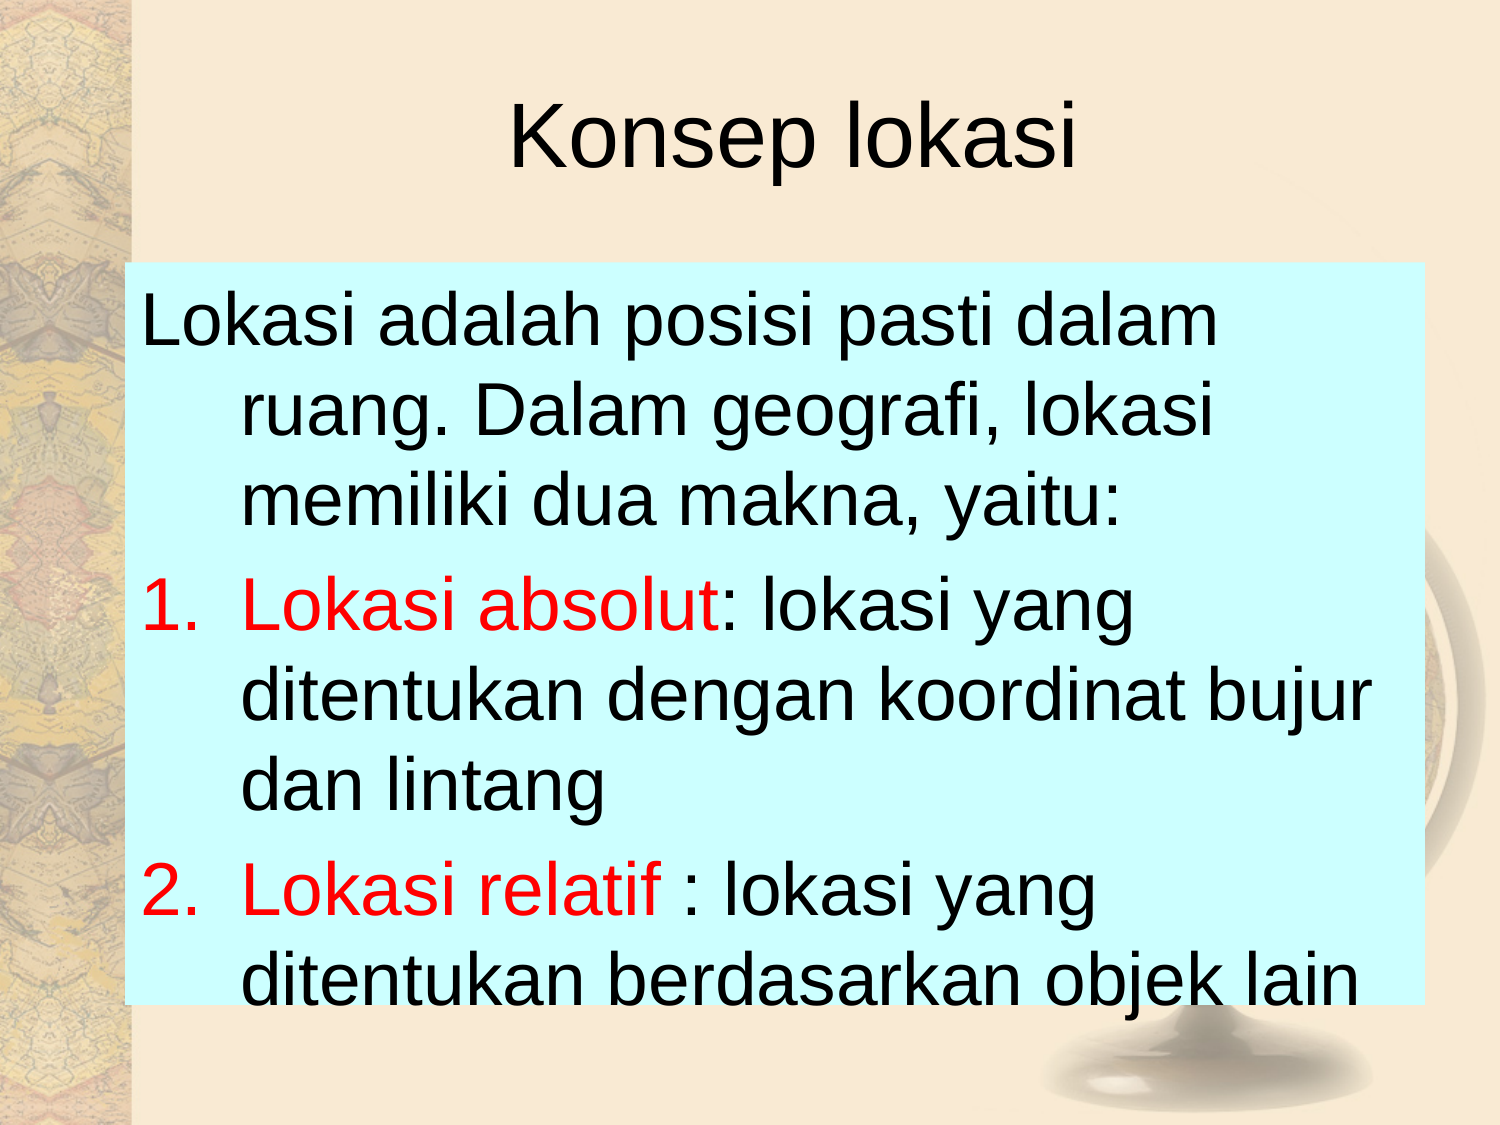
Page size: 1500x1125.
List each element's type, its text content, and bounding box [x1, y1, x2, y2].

title Konsep lokasi [124, 37, 1463, 226]
picture [0, 0, 1500, 1125]
list Lokasi adalah posisi pasti dalam ruang. Dalam geografi, lokasi memiliki dua makna, yaitu: Lokasi absolut: lokasi yang ditentukan dengan koordinat bujur dan lintang Lokasi relatif : lokasi yang ditentukan berdasarkan objek lain [124, 262, 1426, 1006]
